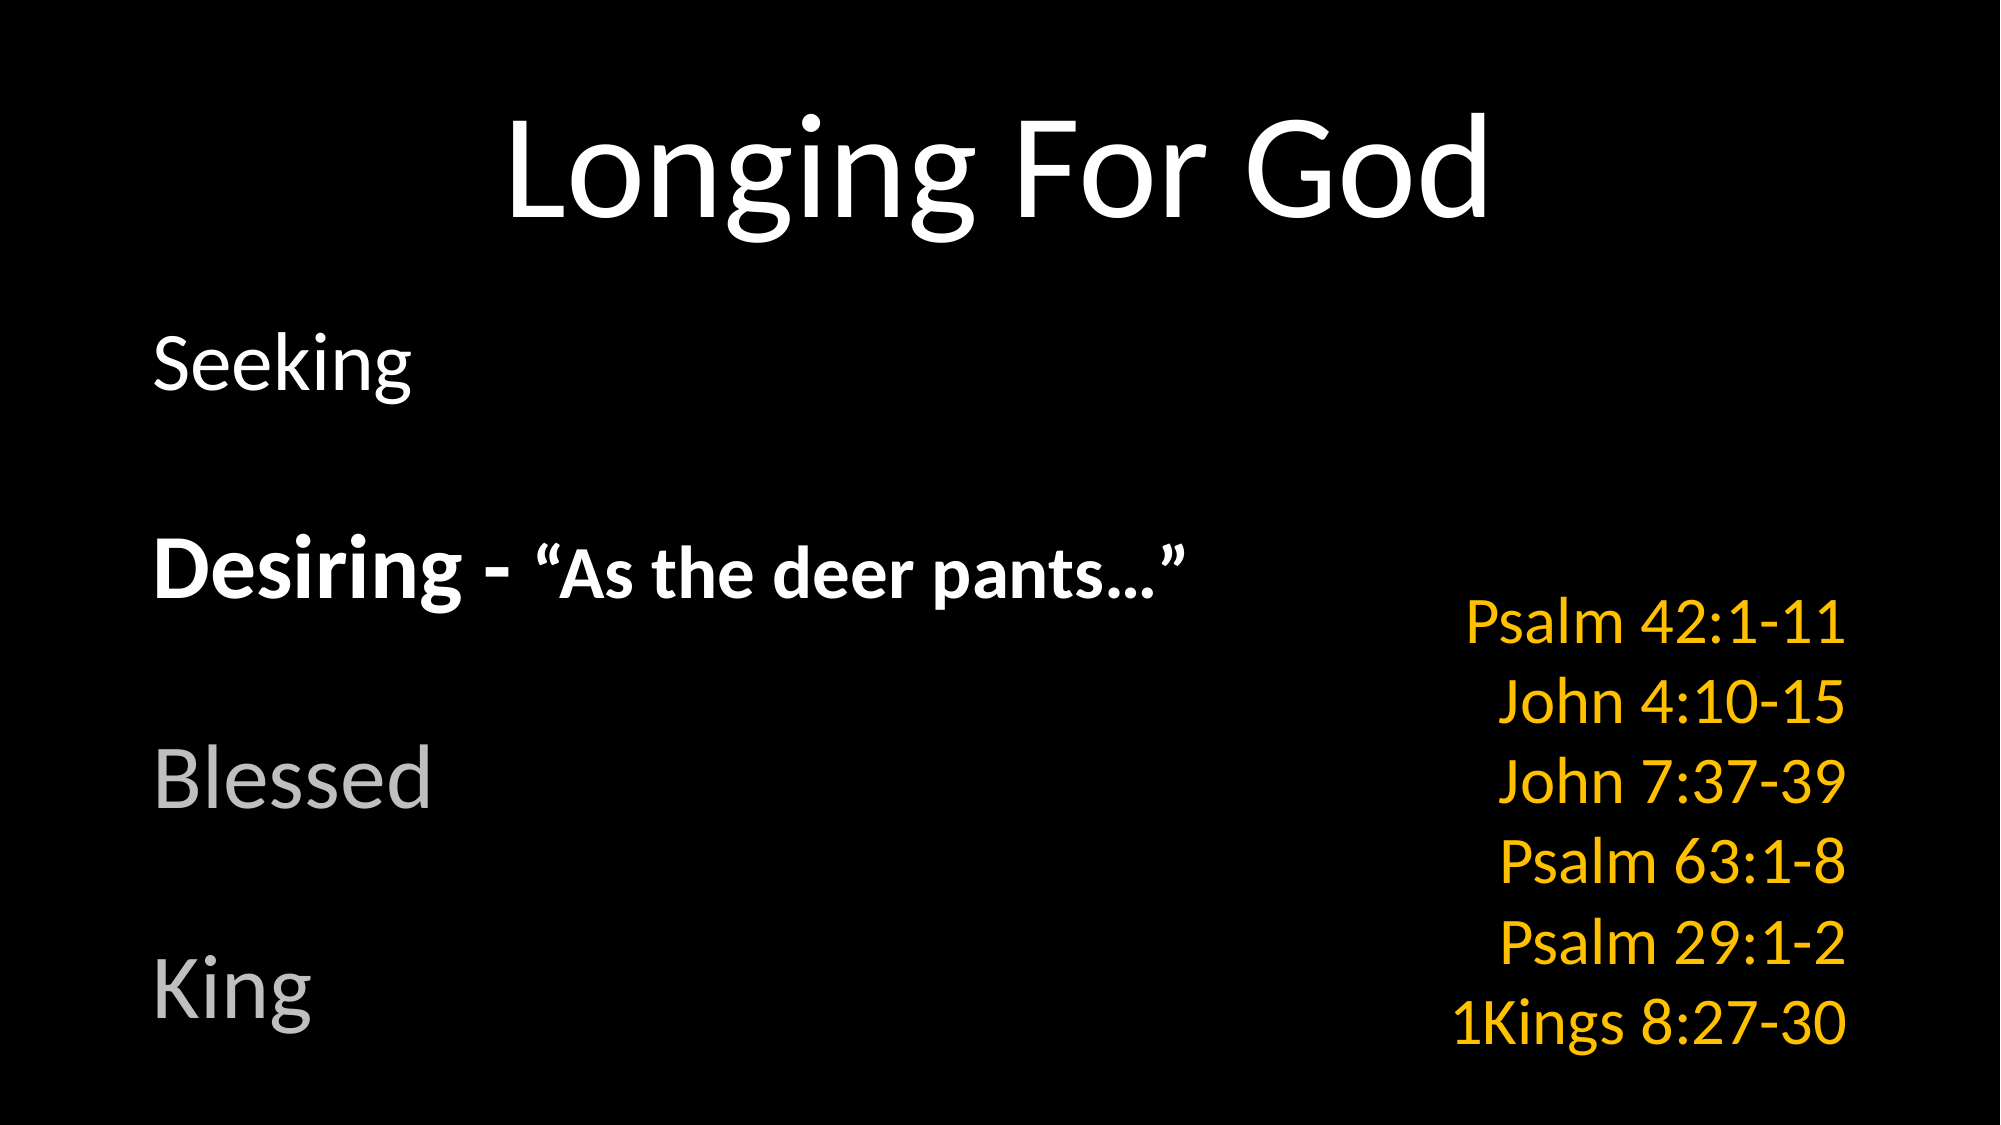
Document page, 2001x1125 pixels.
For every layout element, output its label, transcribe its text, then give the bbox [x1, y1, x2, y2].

title Longing For God [137, 59, 1863, 278]
list Psalm 42:1-11 John 4:10-15 John 7:37-39 Psalm 63:1-8 Psalm 29:1-2 1Kings 8:27-30 [1012, 299, 1863, 1066]
list Seeking Desiring - “As the deer pants…” Blessed King [137, 299, 1012, 1066]
